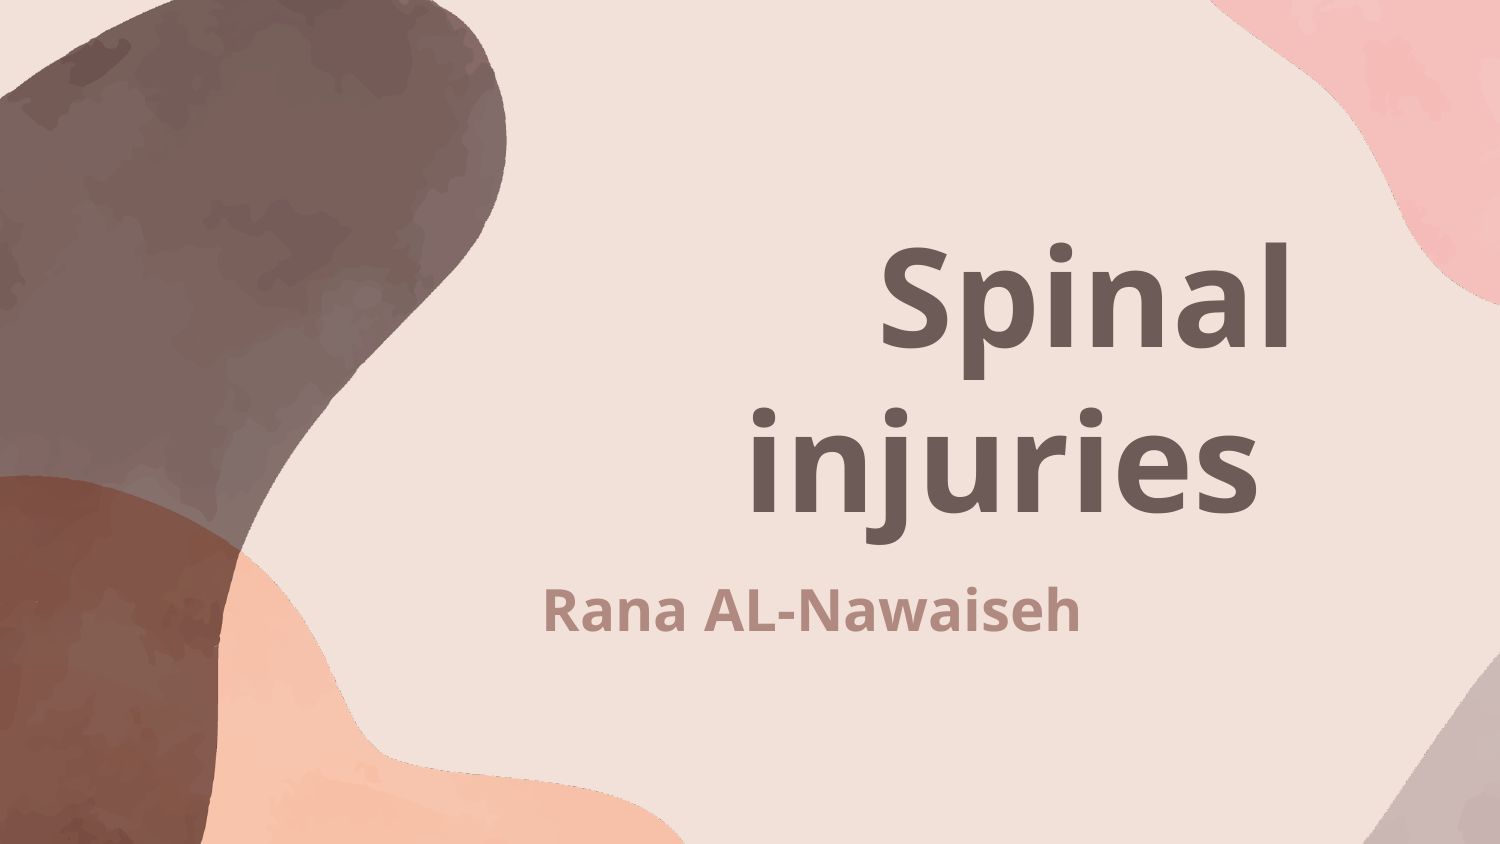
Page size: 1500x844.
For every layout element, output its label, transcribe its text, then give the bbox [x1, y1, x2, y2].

title Spinal injuries [312, 159, 1313, 555]
picture [0, 0, 1500, 844]
subtitle Rana AL-Nawaiseh [526, 558, 1159, 689]
